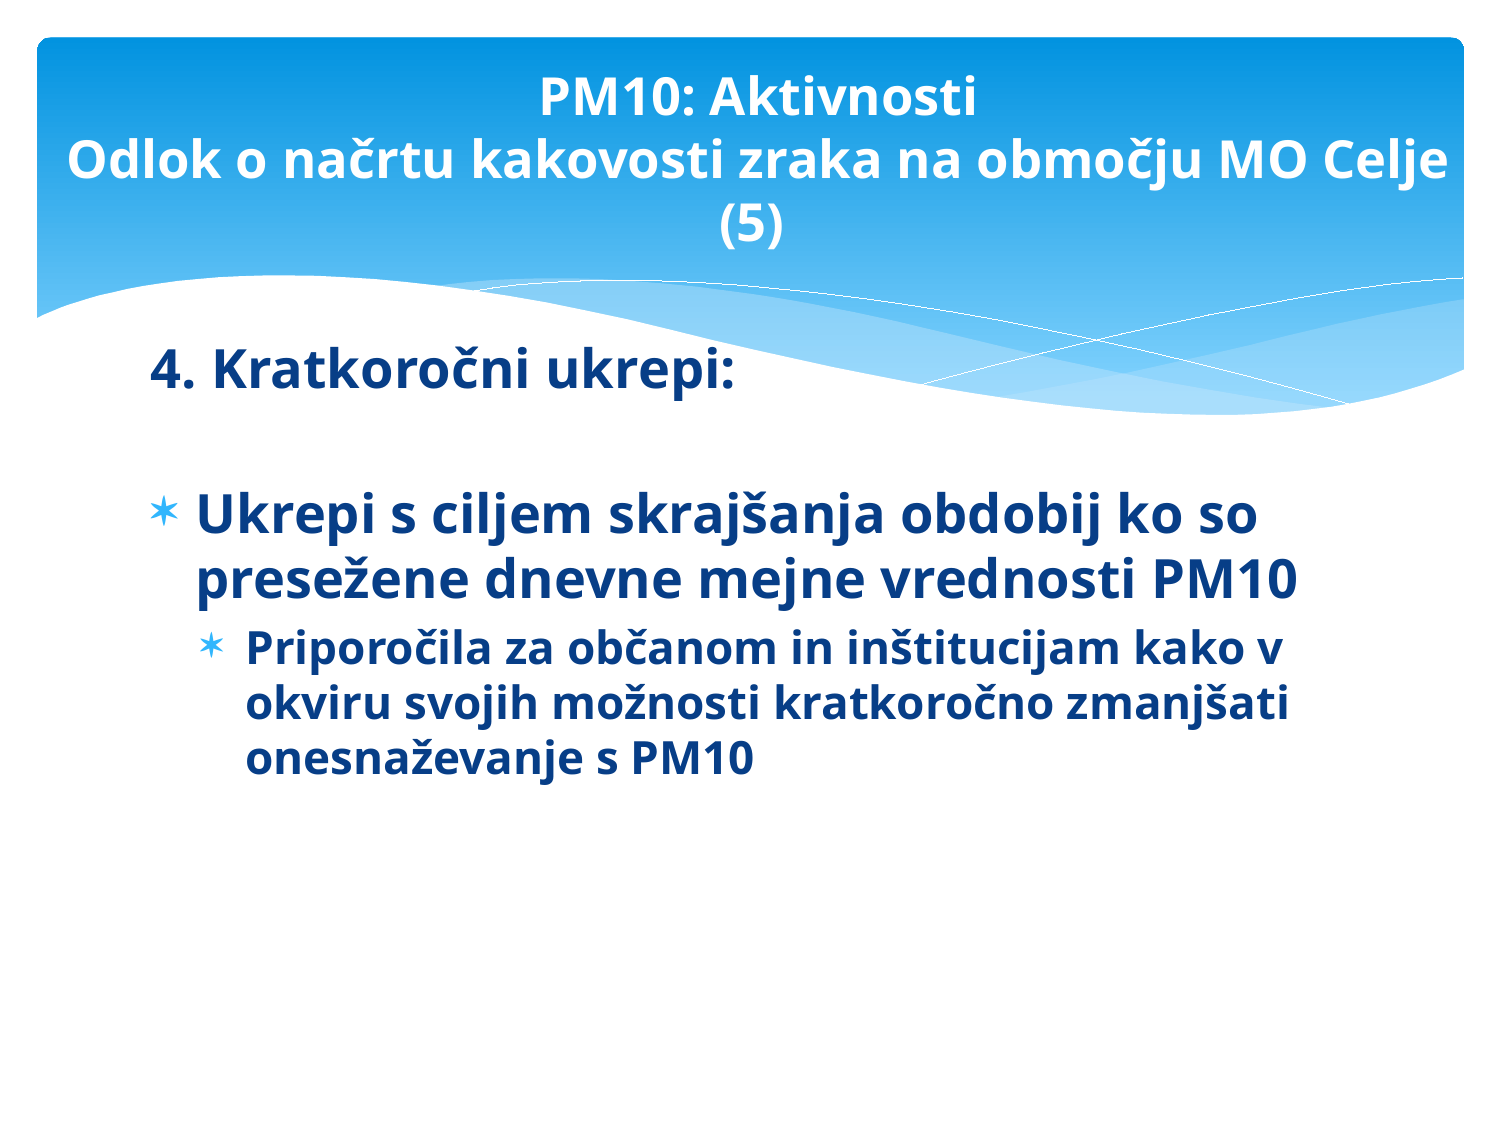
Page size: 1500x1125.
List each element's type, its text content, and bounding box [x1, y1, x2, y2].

title PM10: Aktivnosti Odlok o načrtu kakovosti zraka na območju MO Celje (5) [29, 54, 1489, 261]
list 4. Kratkoročni ukrepi: Ukrepi s ciljem skrajšanja obdobij ko so presežene dnevne mejne vrednosti PM10 Priporočila za občanom in inštitucijam kako v okviru svojih možnosti kratkoročno zmanjšati onesnaževanje s PM10 [135, 326, 1376, 929]
